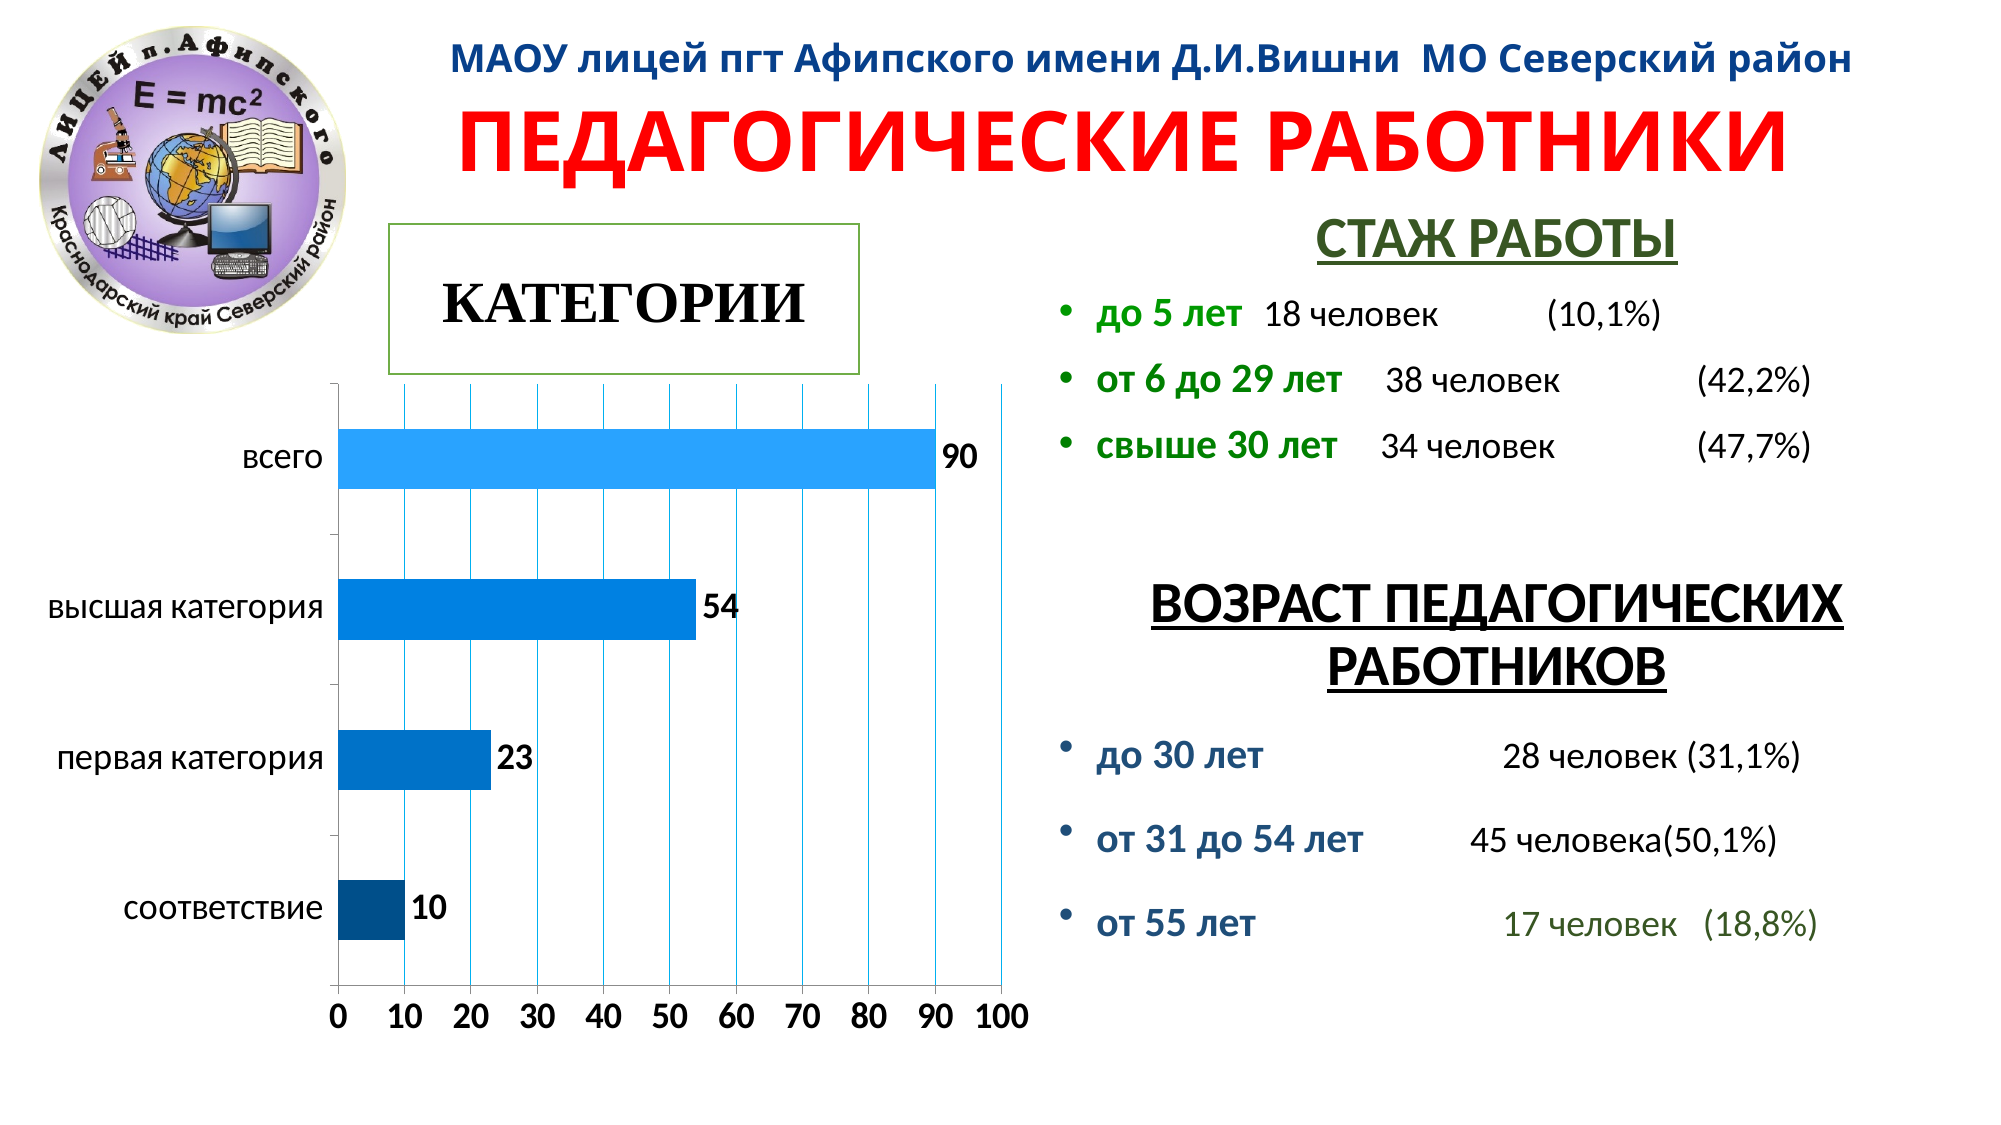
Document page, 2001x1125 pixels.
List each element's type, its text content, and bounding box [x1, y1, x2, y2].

list СТАЖ РАБОТЫ до 5 лет 18 человек (10,1%) от 6 до 29 лет 38 человек (42,2%) свыше 30 лет 34 человек (47,7%) ВОЗРАСТ ПЕДАГОГИЧЕСКИХ РАБОТНИКОВ до 30 лет 28 человек (31,1%) от 31 до 54 лет 45 человека(50,1%) от 55 лет 17 человек (18,8%) [1043, 199, 1951, 1062]
title ПЕДАГОГИЧЕСКИЕ РАБОТНИКИ [346, 111, 1951, 299]
text_box КАТЕГОРИИ [388, 223, 860, 375]
chart [39, 383, 1030, 1063]
text_box МАОУ лицей пгт Афипского имени Д.И.Вишни МО Северский район [432, 26, 1872, 101]
picture [39, 26, 346, 334]
